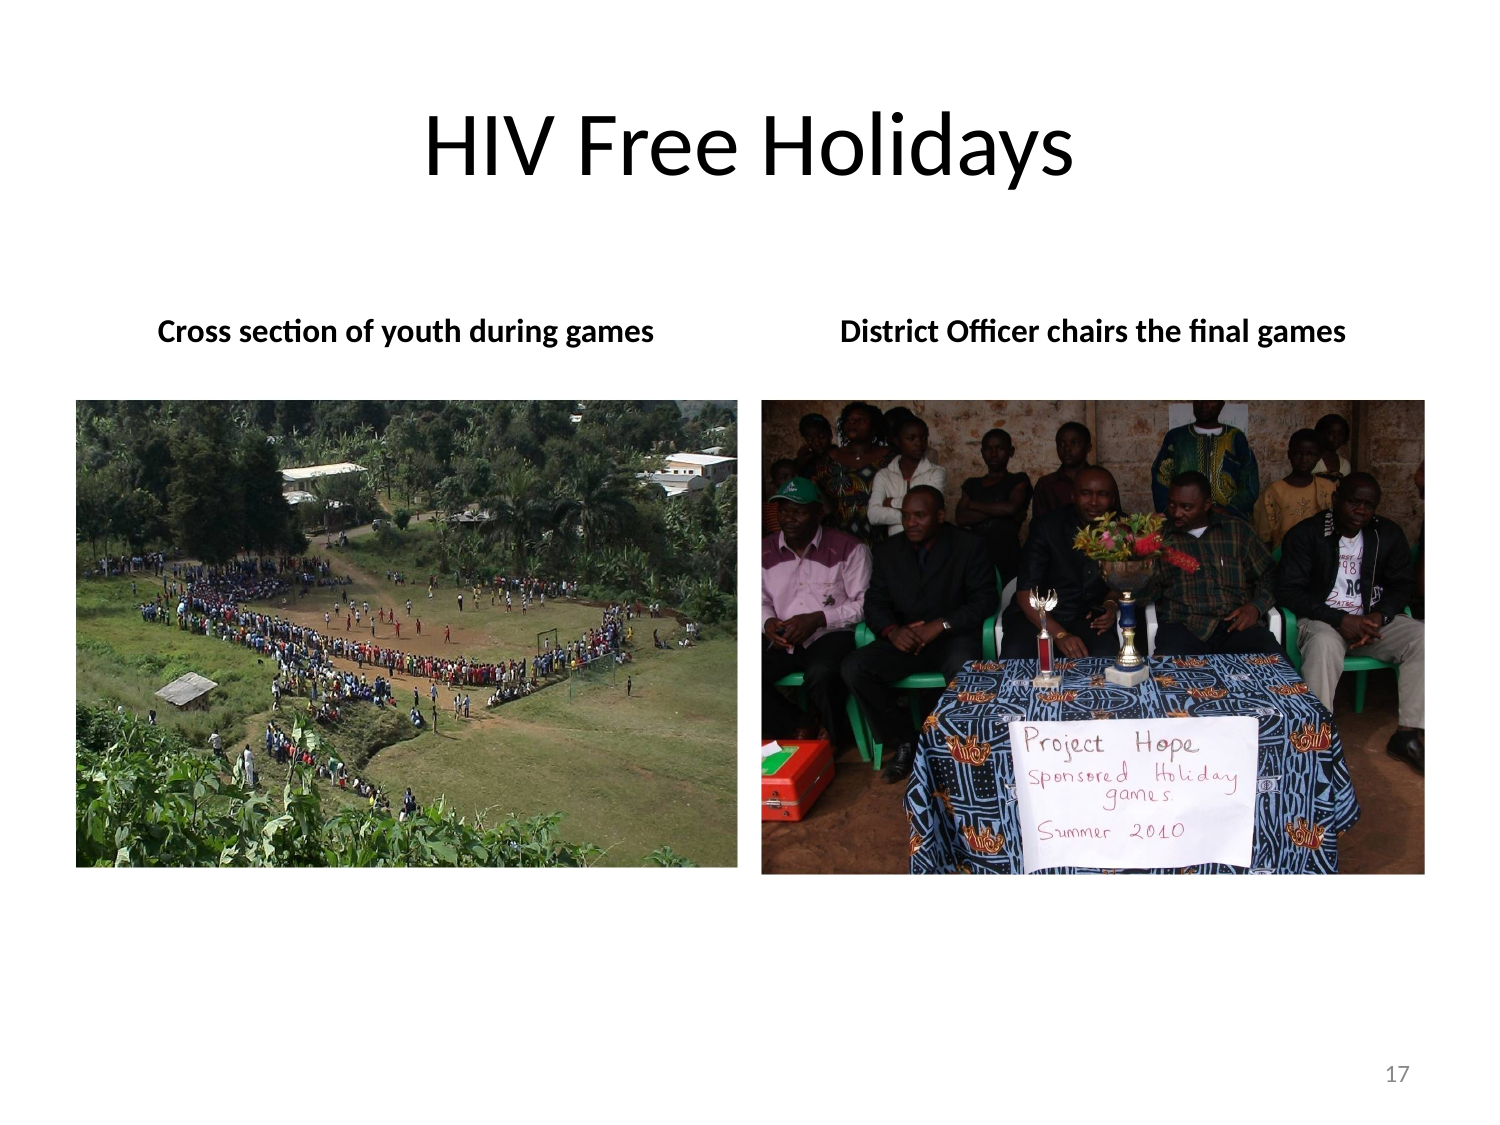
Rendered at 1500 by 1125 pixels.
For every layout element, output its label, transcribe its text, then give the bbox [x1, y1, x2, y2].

list Cross section of youth during games [74, 251, 738, 357]
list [761, 399, 1426, 876]
list District Officer chairs the final games [761, 251, 1426, 357]
slide_number 17 [1074, 1042, 1425, 1103]
title HIV Free Holidays [74, 44, 1426, 233]
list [74, 399, 738, 868]
